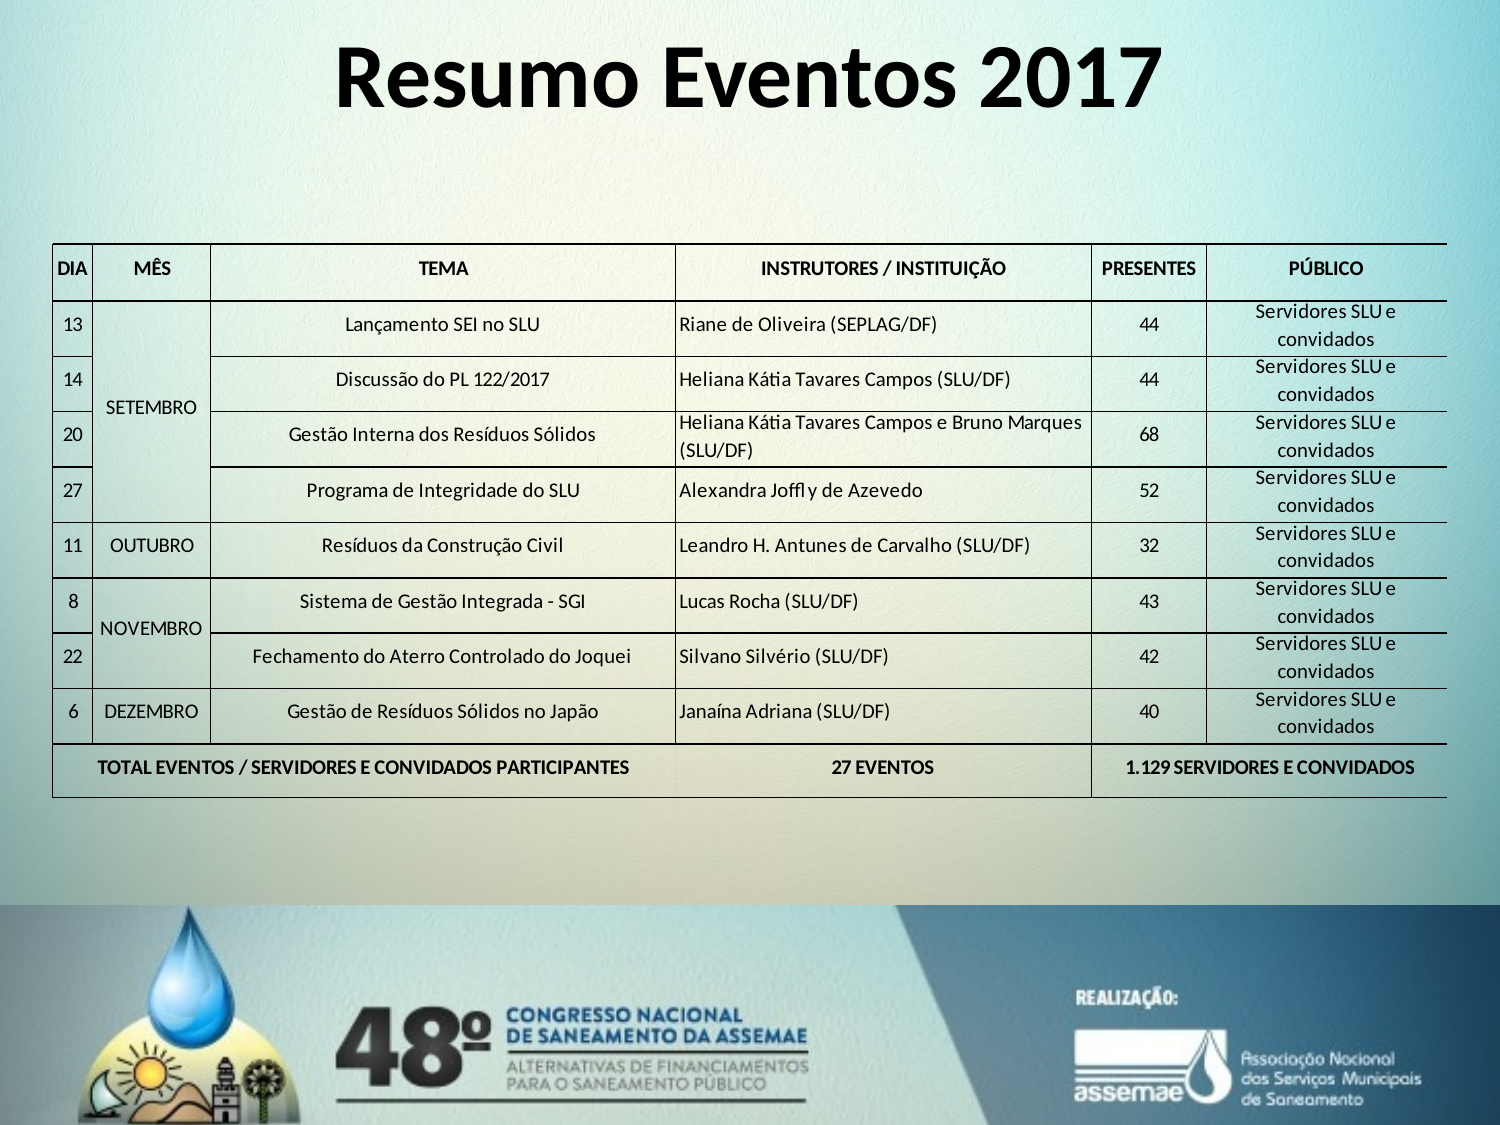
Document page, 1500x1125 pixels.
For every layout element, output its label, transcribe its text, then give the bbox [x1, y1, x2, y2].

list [51, 243, 1449, 799]
picture [0, 0, 1500, 1125]
title Resumo Eventos 2017 [81, 1, 1419, 141]
